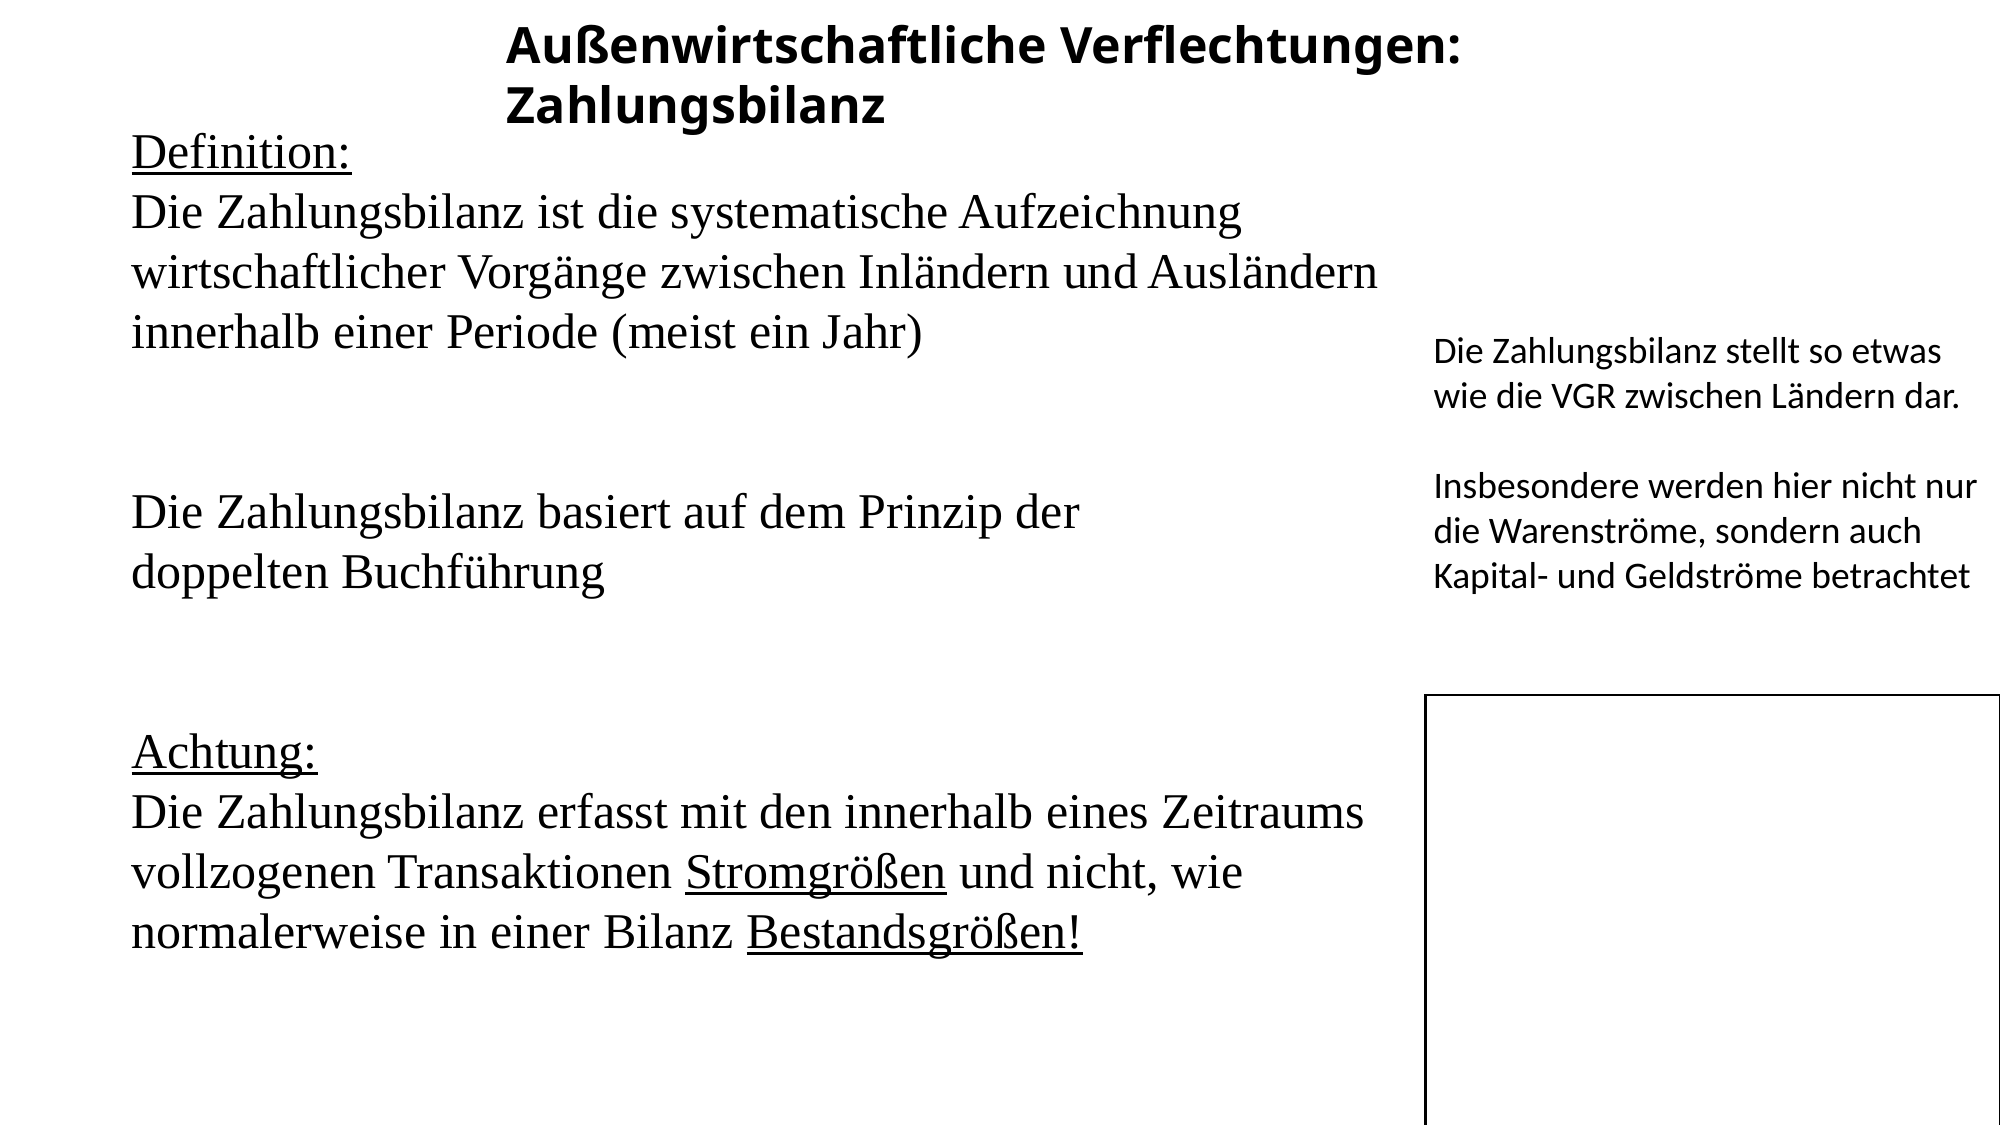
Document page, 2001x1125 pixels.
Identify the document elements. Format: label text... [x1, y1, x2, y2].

text_box Außenwirtschaftliche Verflechtungen: Zahlungsbilanz [492, 5, 1673, 142]
text_box Die Zahlungsbilanz stellt so etwas wie die VGR zwischen Ländern dar. Insbesondere werden hier nicht nur die Warenströme, sondern auch Kapital- und Geldströme betrachtet [1418, 319, 2000, 649]
text_box Definition: Die Zahlungsbilanz ist die systematische Aufzeichnung wirtschaftlicher Vorgänge zwischen Inländern und Ausländern innerhalb einer Periode (meist ein Jahr) Die Zahlungsbilanz basiert auf dem Prinzip der doppelten Buchführung Achtung: Die Zahlungsbilanz erfasst mit den innerhalb eines Zeitraums vollzogenen Transaktionen Stromgrößen und nicht, wie normalerweise in einer Bilanz Bestandsgrößen! [116, 111, 1523, 1021]
text_box [1424, 694, 2000, 1125]
